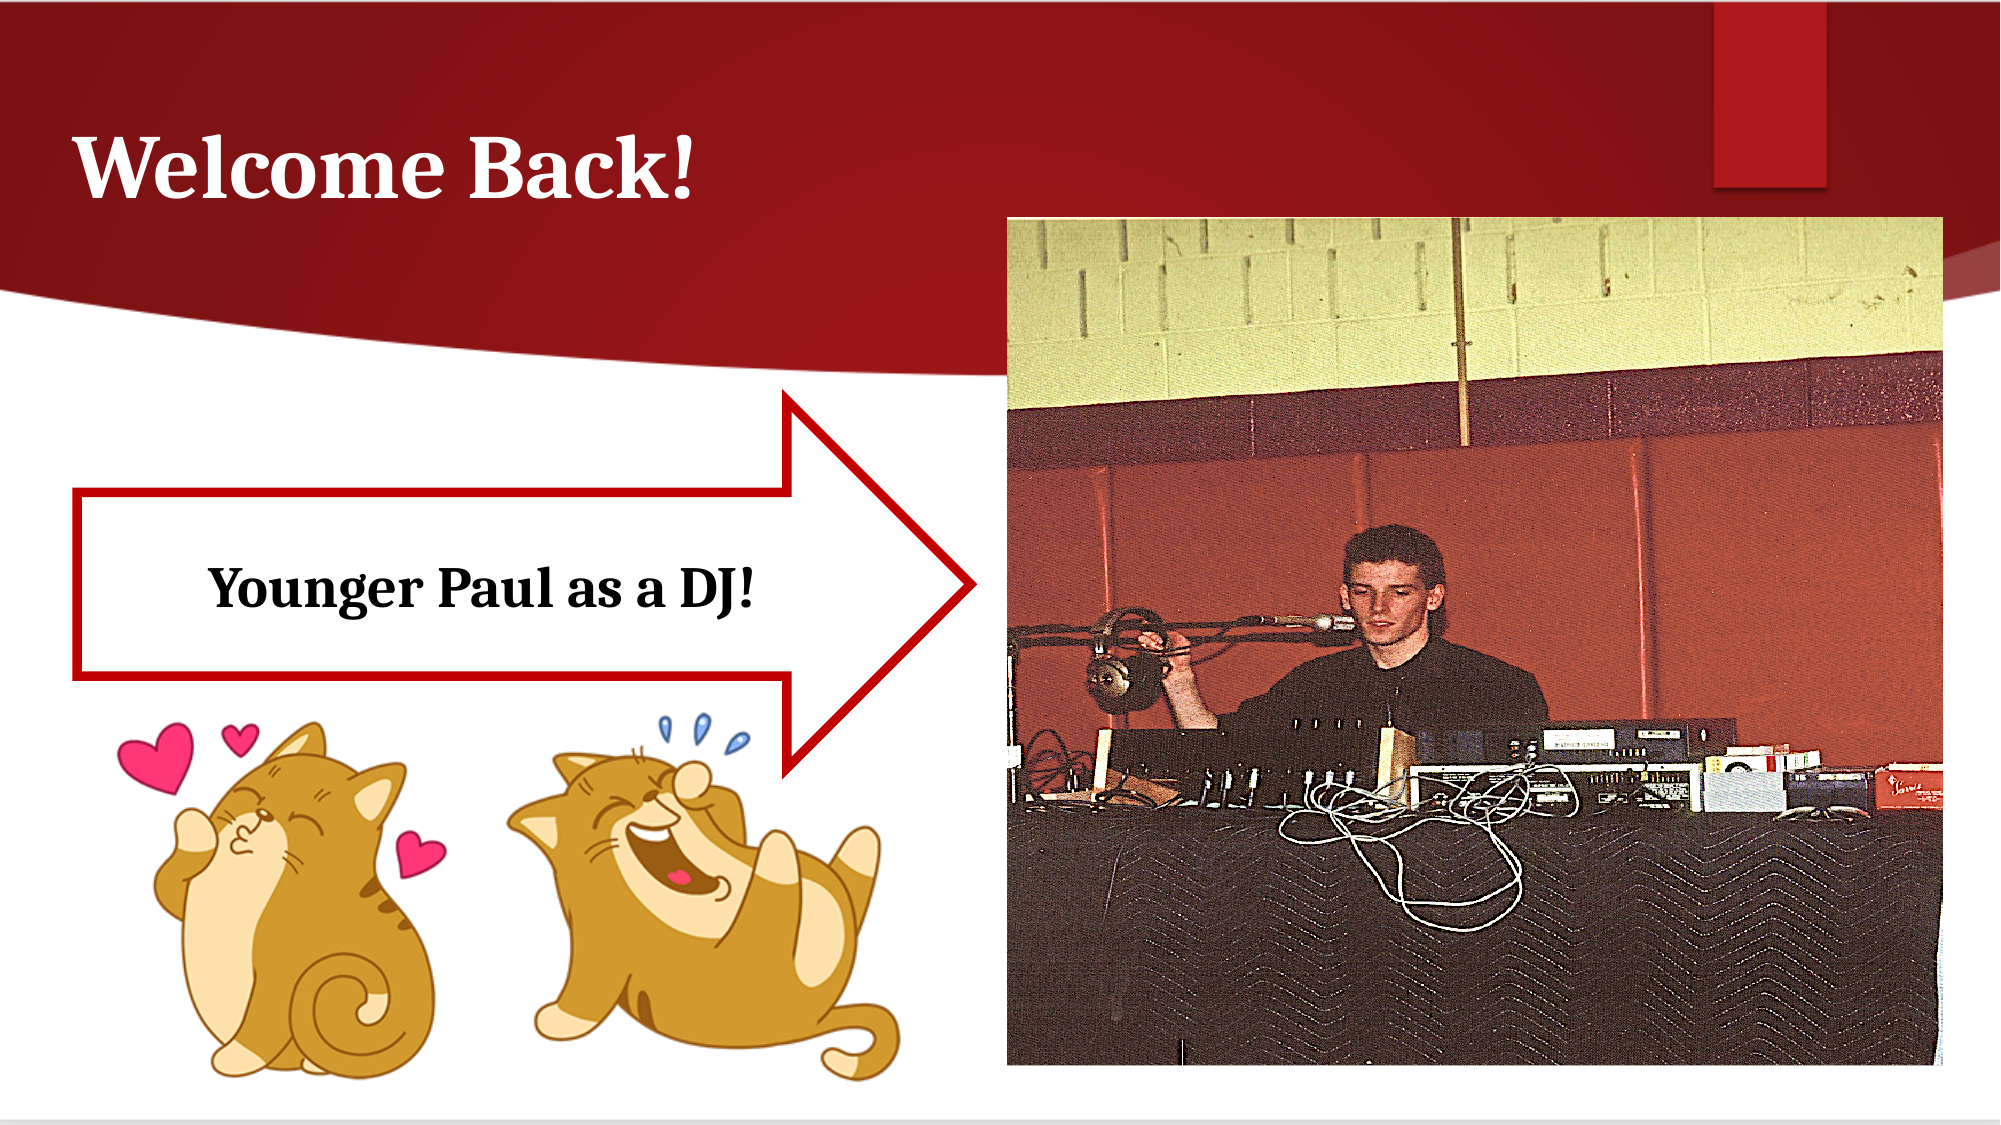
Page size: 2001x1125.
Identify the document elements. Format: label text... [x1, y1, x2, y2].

text_box Younger Paul as a DJ! [193, 541, 942, 627]
text_box [76, 397, 930, 703]
title Welcome Back! [57, 59, 1457, 278]
picture [0, 0, 2001, 1125]
text_box [942, 554, 973, 615]
